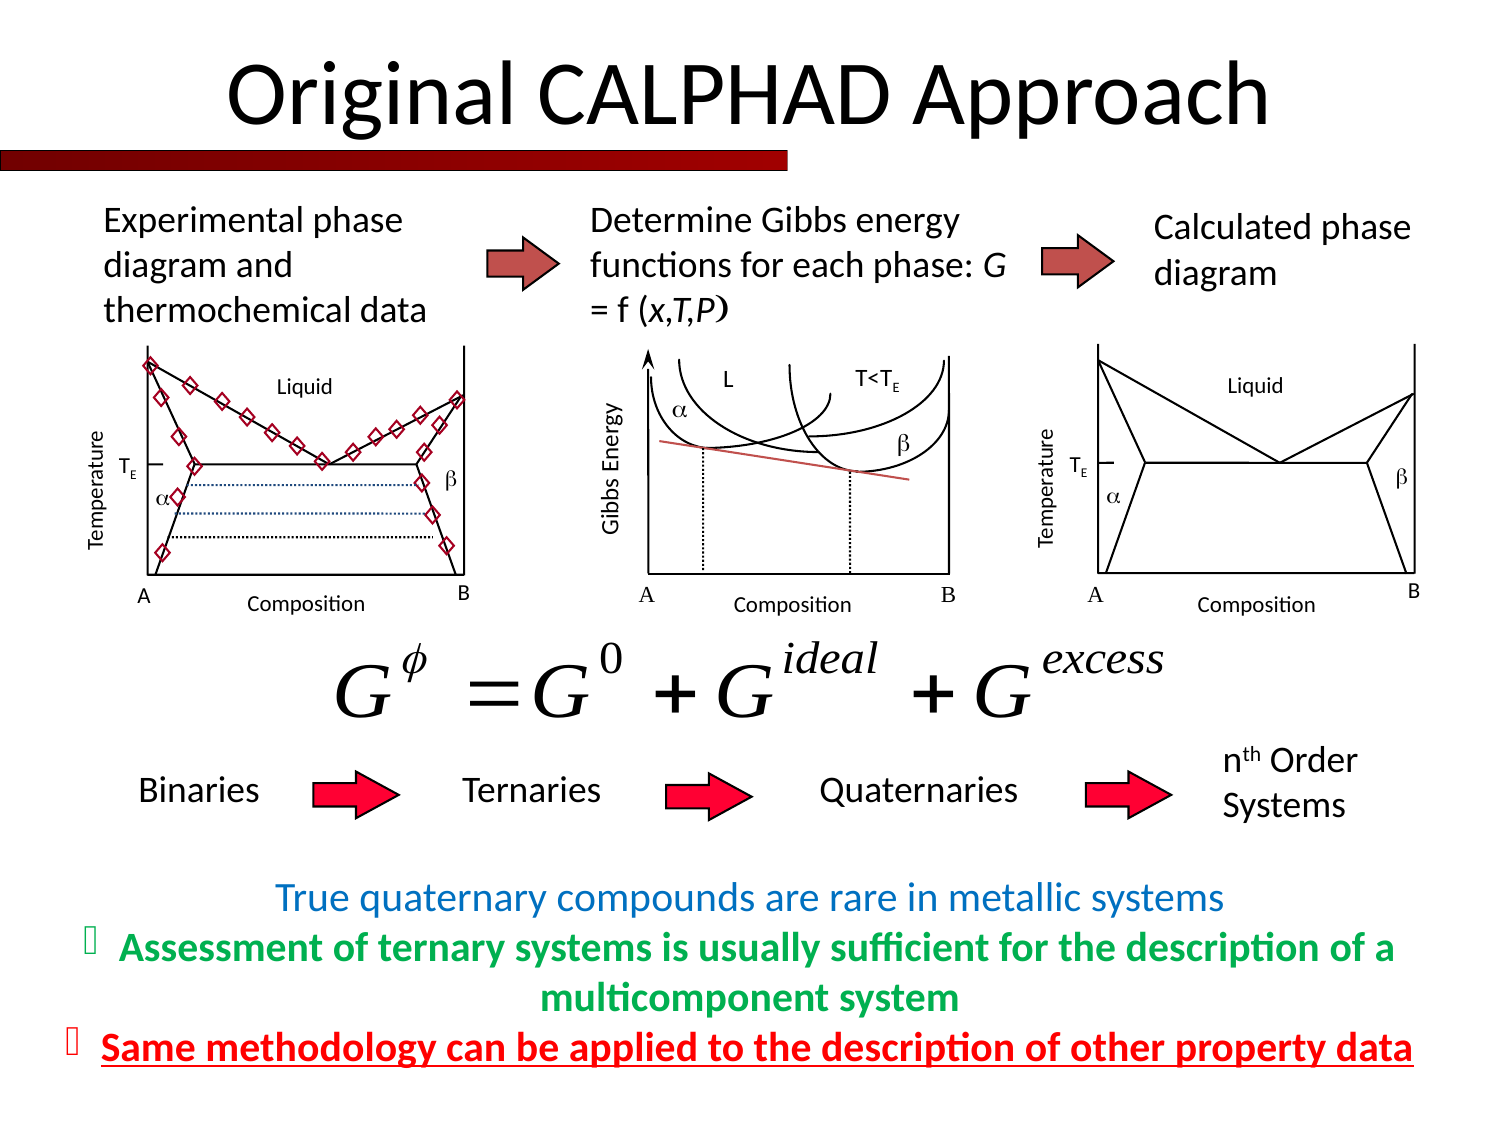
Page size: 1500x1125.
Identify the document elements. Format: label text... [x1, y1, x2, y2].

text_box Calculated phase diagram [1138, 195, 1428, 301]
text_box [487, 237, 559, 290]
text_box [0, 148, 790, 172]
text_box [585, 348, 968, 623]
text_box True quaternary compounds are rare in metallic systems Assessment of ternary systems is usually sufficient for the description of a multicomponent system Same methodology can be applied to the description of other property data [37, 862, 1463, 1078]
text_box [93, 727, 1406, 865]
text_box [1025, 343, 1433, 623]
title Original CALPHAD Approach [75, 24, 1425, 150]
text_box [320, 624, 1178, 726]
text_box Experimental phase diagram and thermochemical data [88, 187, 475, 338]
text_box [75, 345, 482, 622]
text_box [1042, 235, 1114, 288]
text_box Determine Gibbs energy functions for each phase: G = f (x,T,P) [575, 187, 1034, 338]
